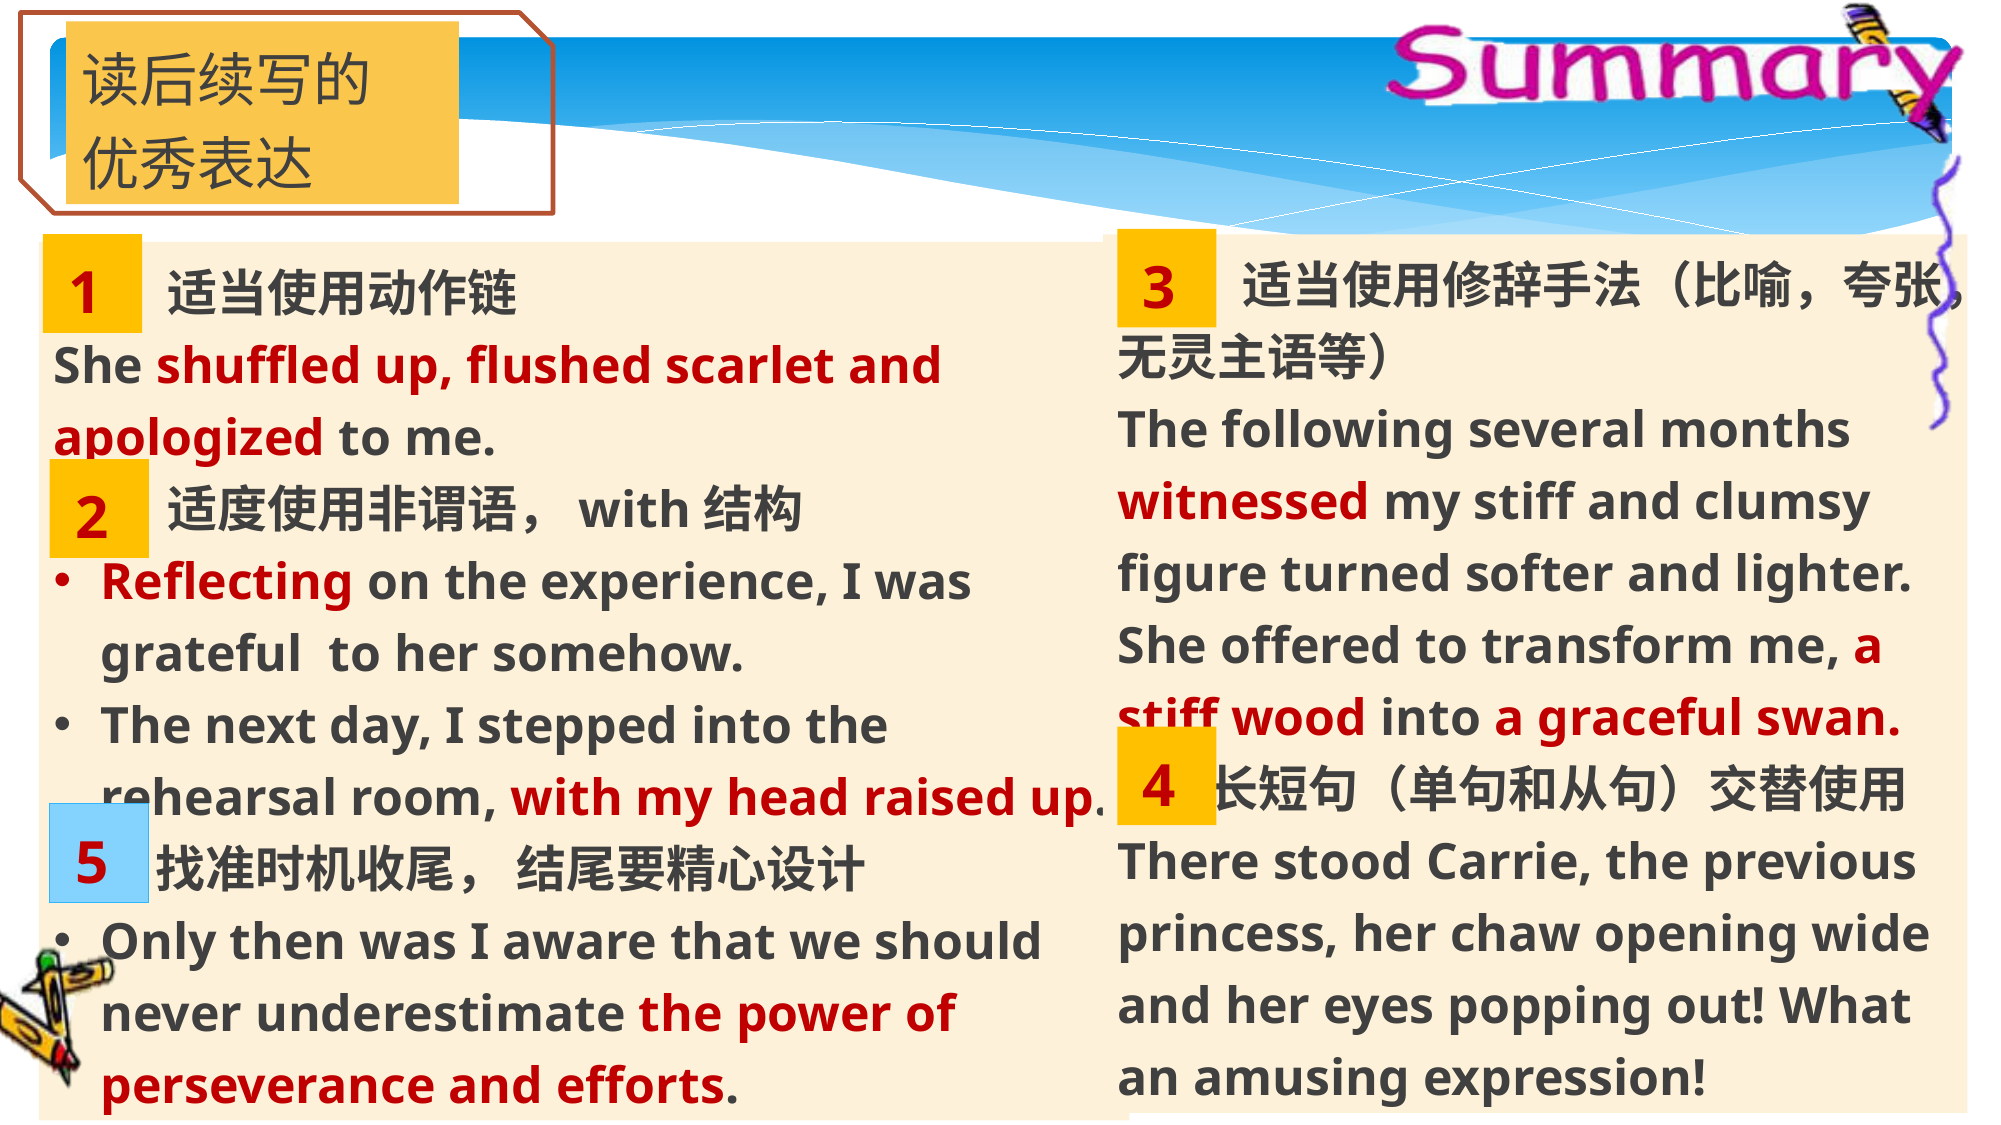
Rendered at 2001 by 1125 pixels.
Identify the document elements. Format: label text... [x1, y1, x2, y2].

text_box 5 [49, 803, 149, 903]
text_box 2 [49, 459, 149, 558]
picture [0, 918, 331, 1101]
text_box [19, 11, 555, 215]
text_box 适当使用动作链 She shuffled up, flushed scarlet and apologized to me. 适度使用非谓语，with结构 Reflecting on the experience, I was grateful to her somehow. The next day, I stepped into the rehearsal room, with my head raised up. 找准时机收尾， 结尾要精心设计 Only then was I aware that we should never underestimate the power of perseverance and efforts. [38, 241, 1130, 1121]
text_box 适当使用修辞手法（比喻，夸张，无灵主语等） The following several months witnessed my stiff and clumsy figure turned softer and lighter. She offered to transform me, a stiff wood into a graceful swan. 长短句（单句和从句）交替使用 There stood Carrie, the previous princess, her chaw opening wide and her eyes popping out! What an amusing expression! [1102, 234, 1968, 1113]
text_box 1 [42, 234, 143, 333]
text_box 4 [1117, 726, 1217, 826]
text_box 3 [1117, 228, 1217, 328]
picture [1251, 0, 2001, 463]
